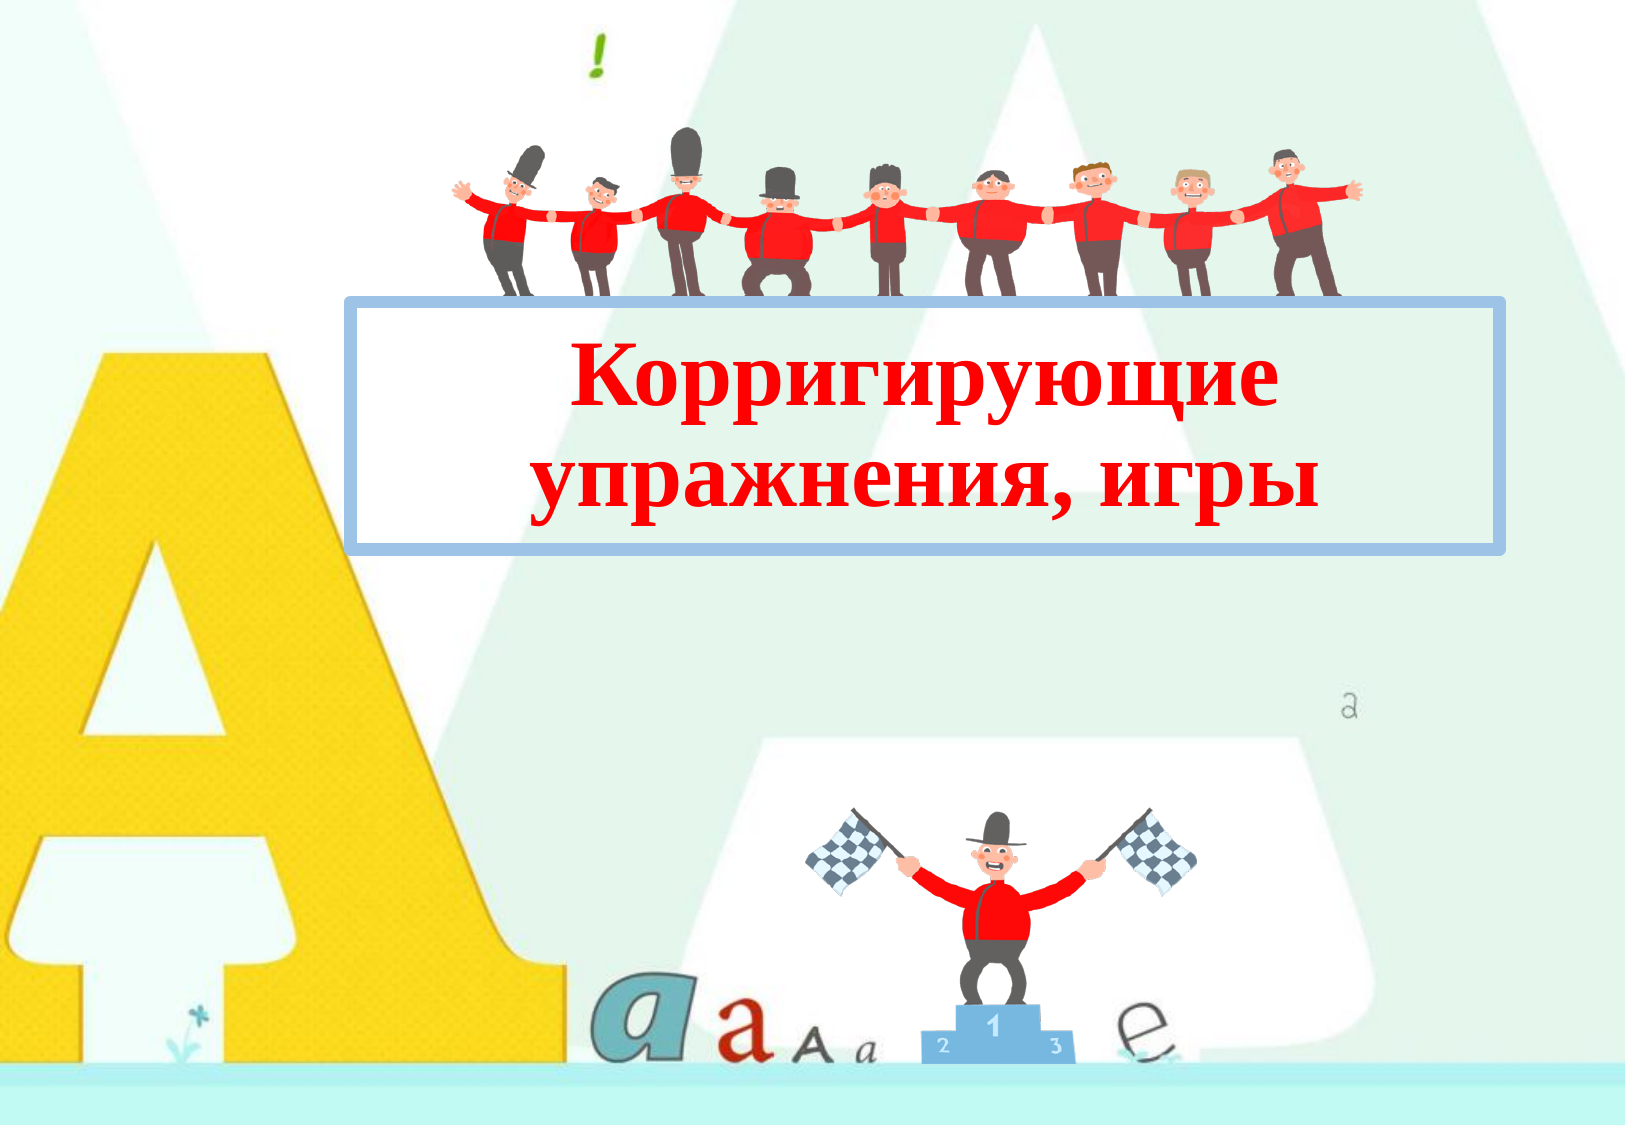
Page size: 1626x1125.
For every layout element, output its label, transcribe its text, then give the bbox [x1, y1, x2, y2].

picture [0, 0, 1626, 1125]
title Корригирующие упражнения, игры [344, 296, 1506, 556]
